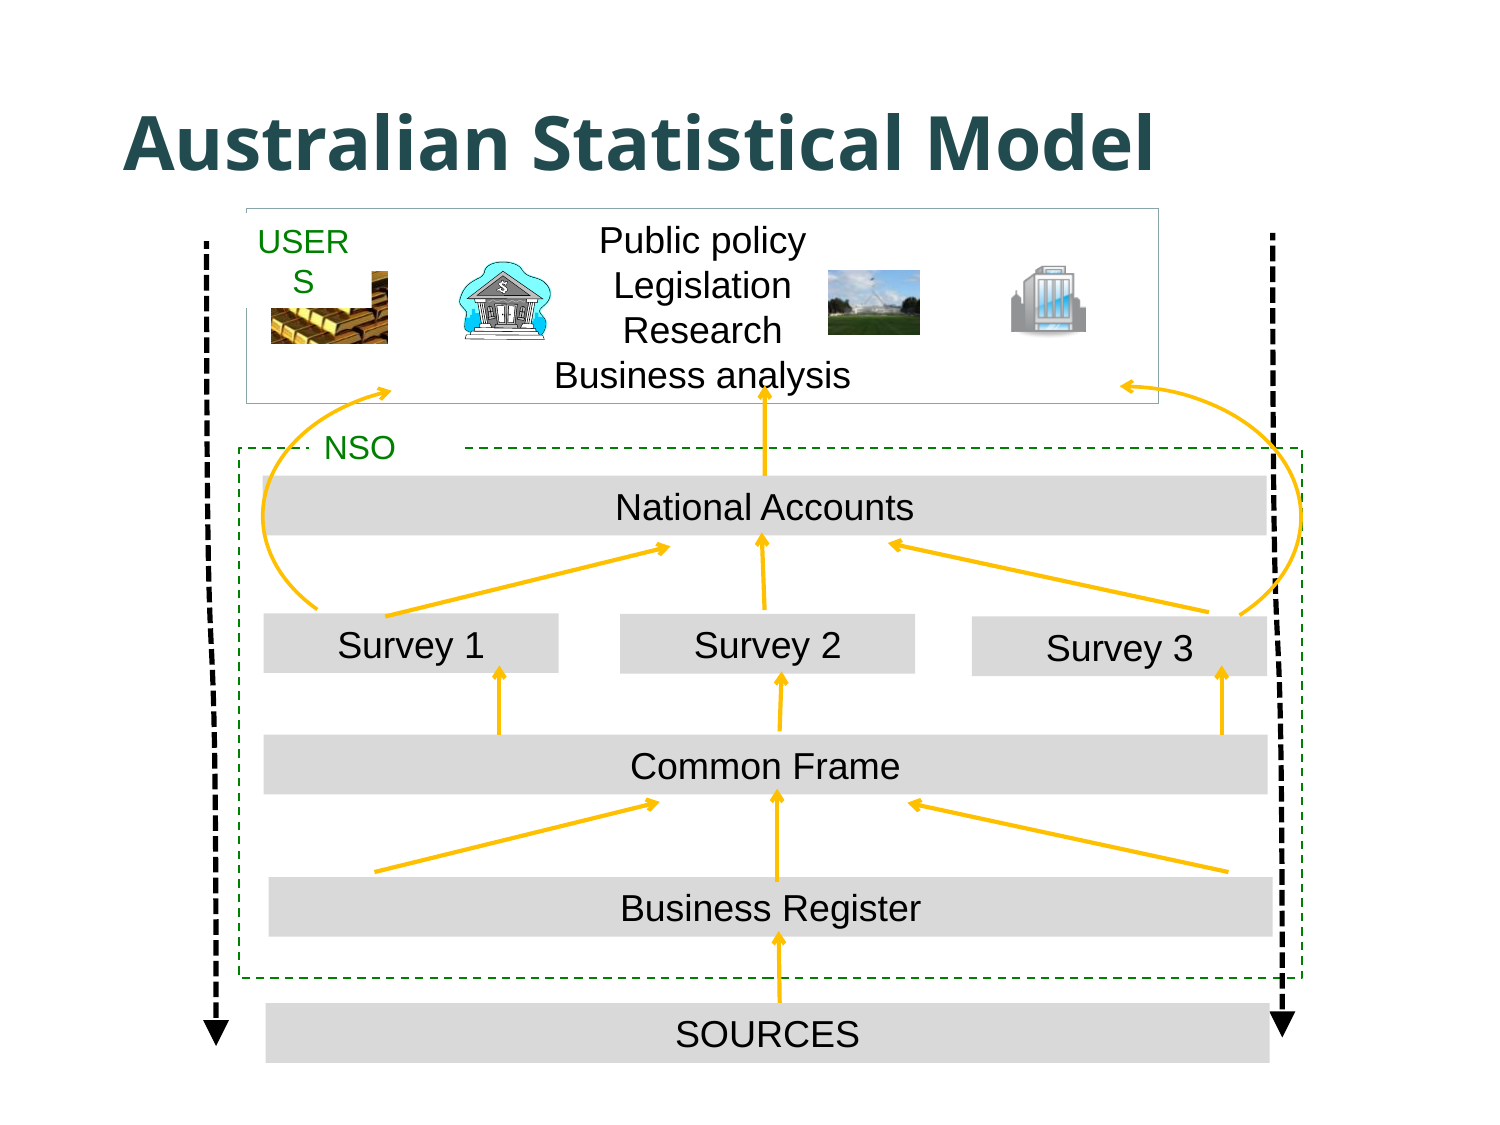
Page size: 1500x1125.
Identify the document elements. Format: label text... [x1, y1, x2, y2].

text_box SOURCES [265, 1003, 1270, 1063]
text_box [206, 241, 217, 1047]
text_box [761, 532, 765, 611]
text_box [374, 801, 660, 873]
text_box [235, 208, 1160, 406]
text_box [1159, 389, 1237, 416]
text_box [1272, 232, 1283, 1038]
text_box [385, 545, 671, 617]
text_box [238, 419, 1265, 979]
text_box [1290, 419, 1303, 979]
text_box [887, 542, 1210, 613]
title Australian Statistical Model [85, 40, 1196, 242]
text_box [907, 802, 1229, 873]
